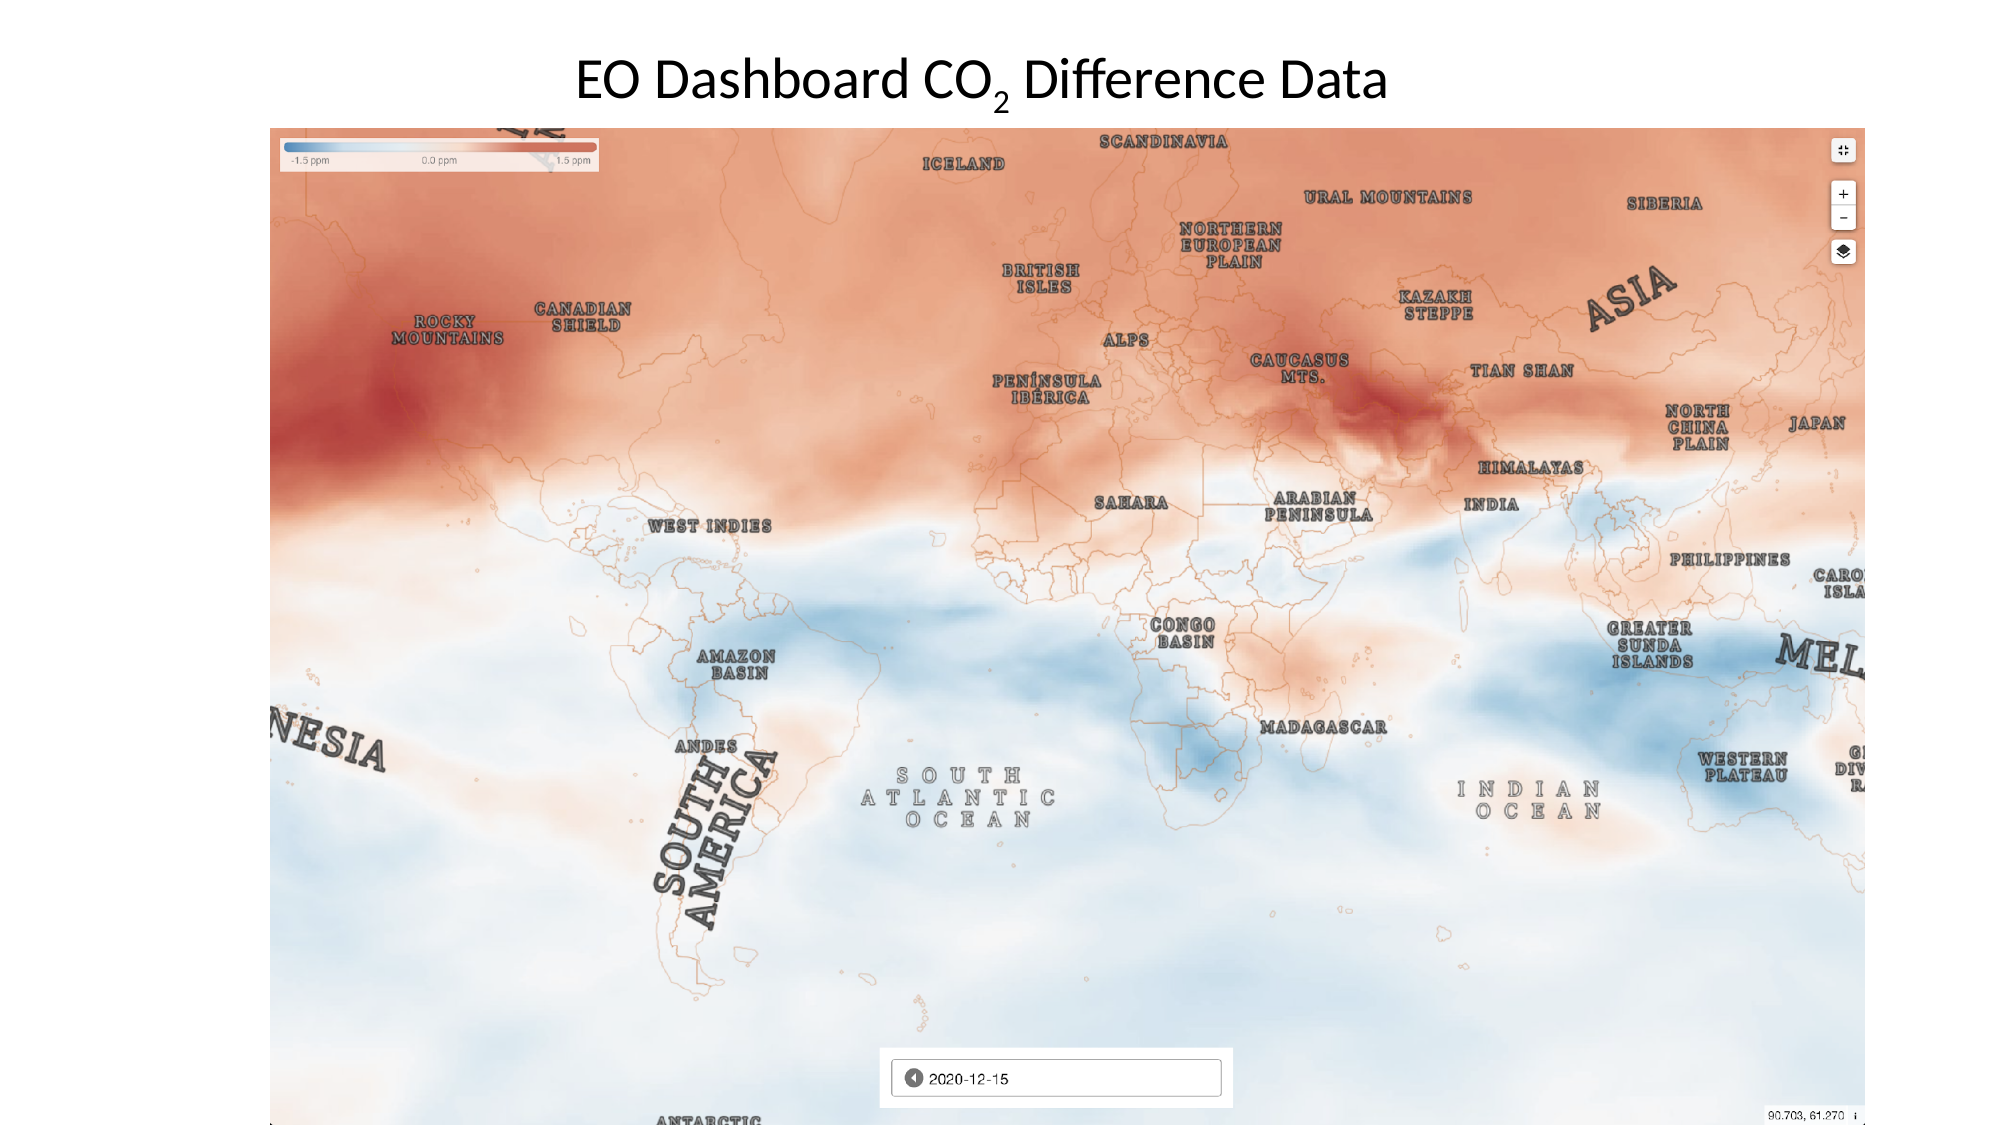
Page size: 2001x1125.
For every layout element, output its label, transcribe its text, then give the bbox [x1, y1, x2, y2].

title EO Dashboard CO2 Difference Data [235, 34, 1730, 167]
picture [270, 128, 1865, 1125]
